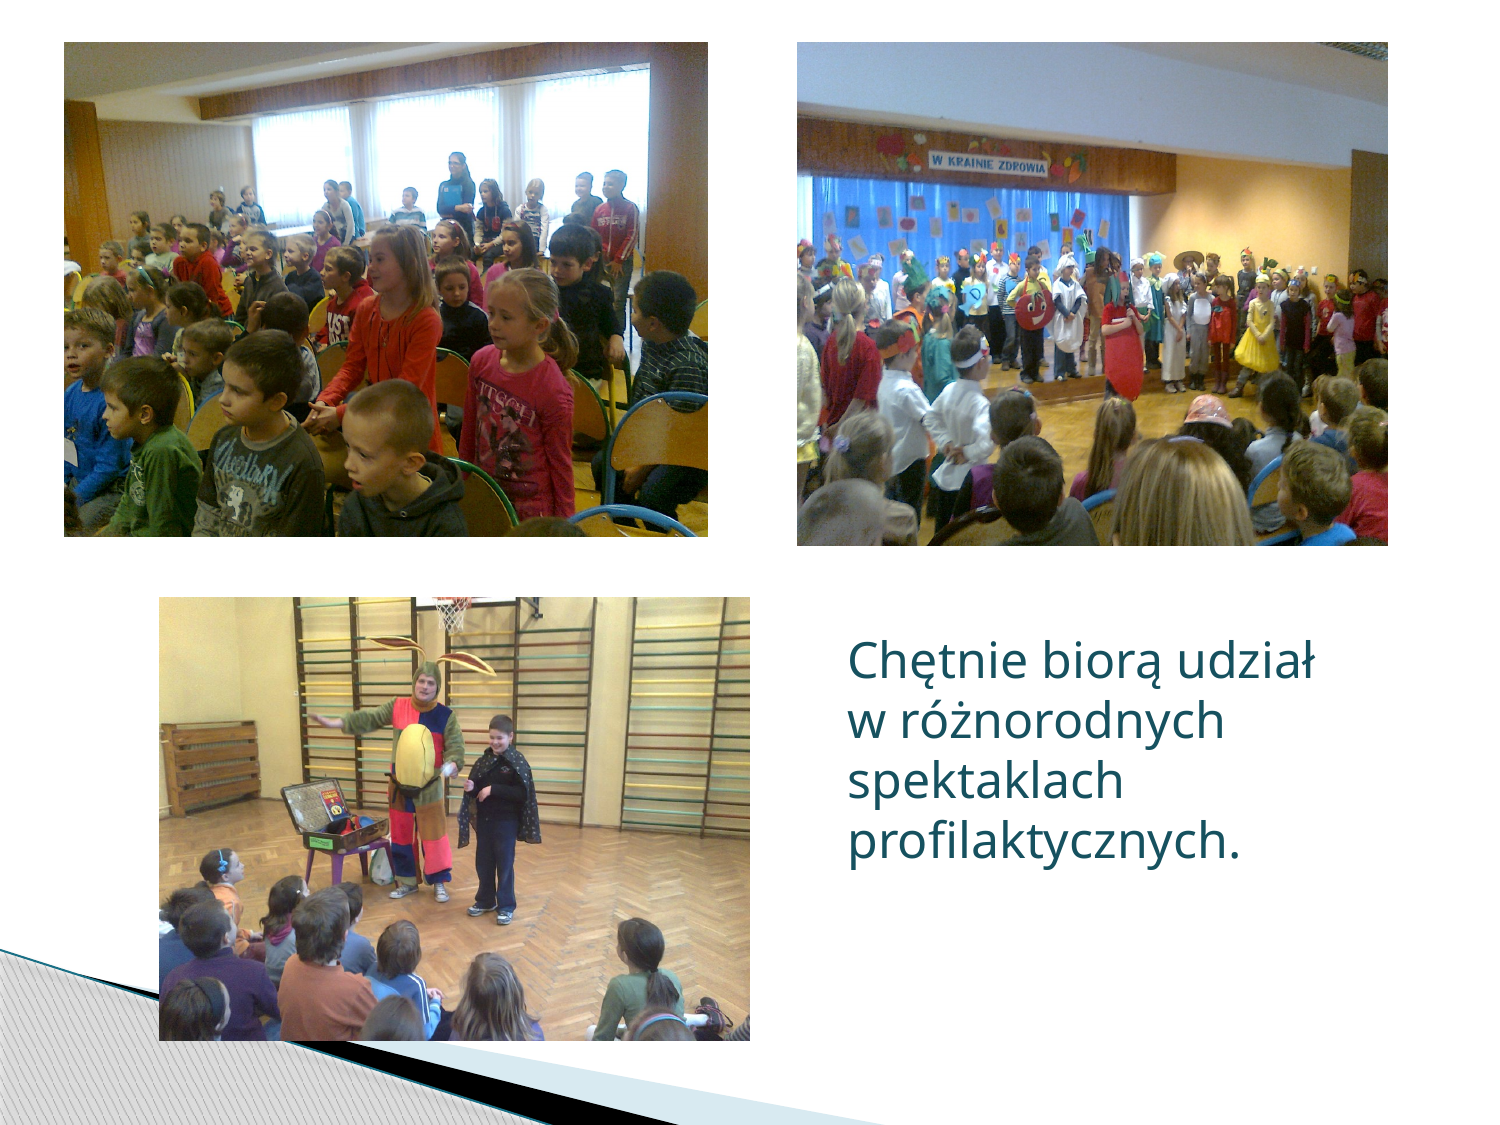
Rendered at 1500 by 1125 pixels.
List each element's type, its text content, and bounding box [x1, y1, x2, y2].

picture [796, 42, 1389, 546]
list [64, 42, 708, 538]
picture [159, 597, 751, 1042]
text_box Chętnie biorą udział w różnorodnych spektaklach profilaktycznych. [832, 621, 1353, 877]
